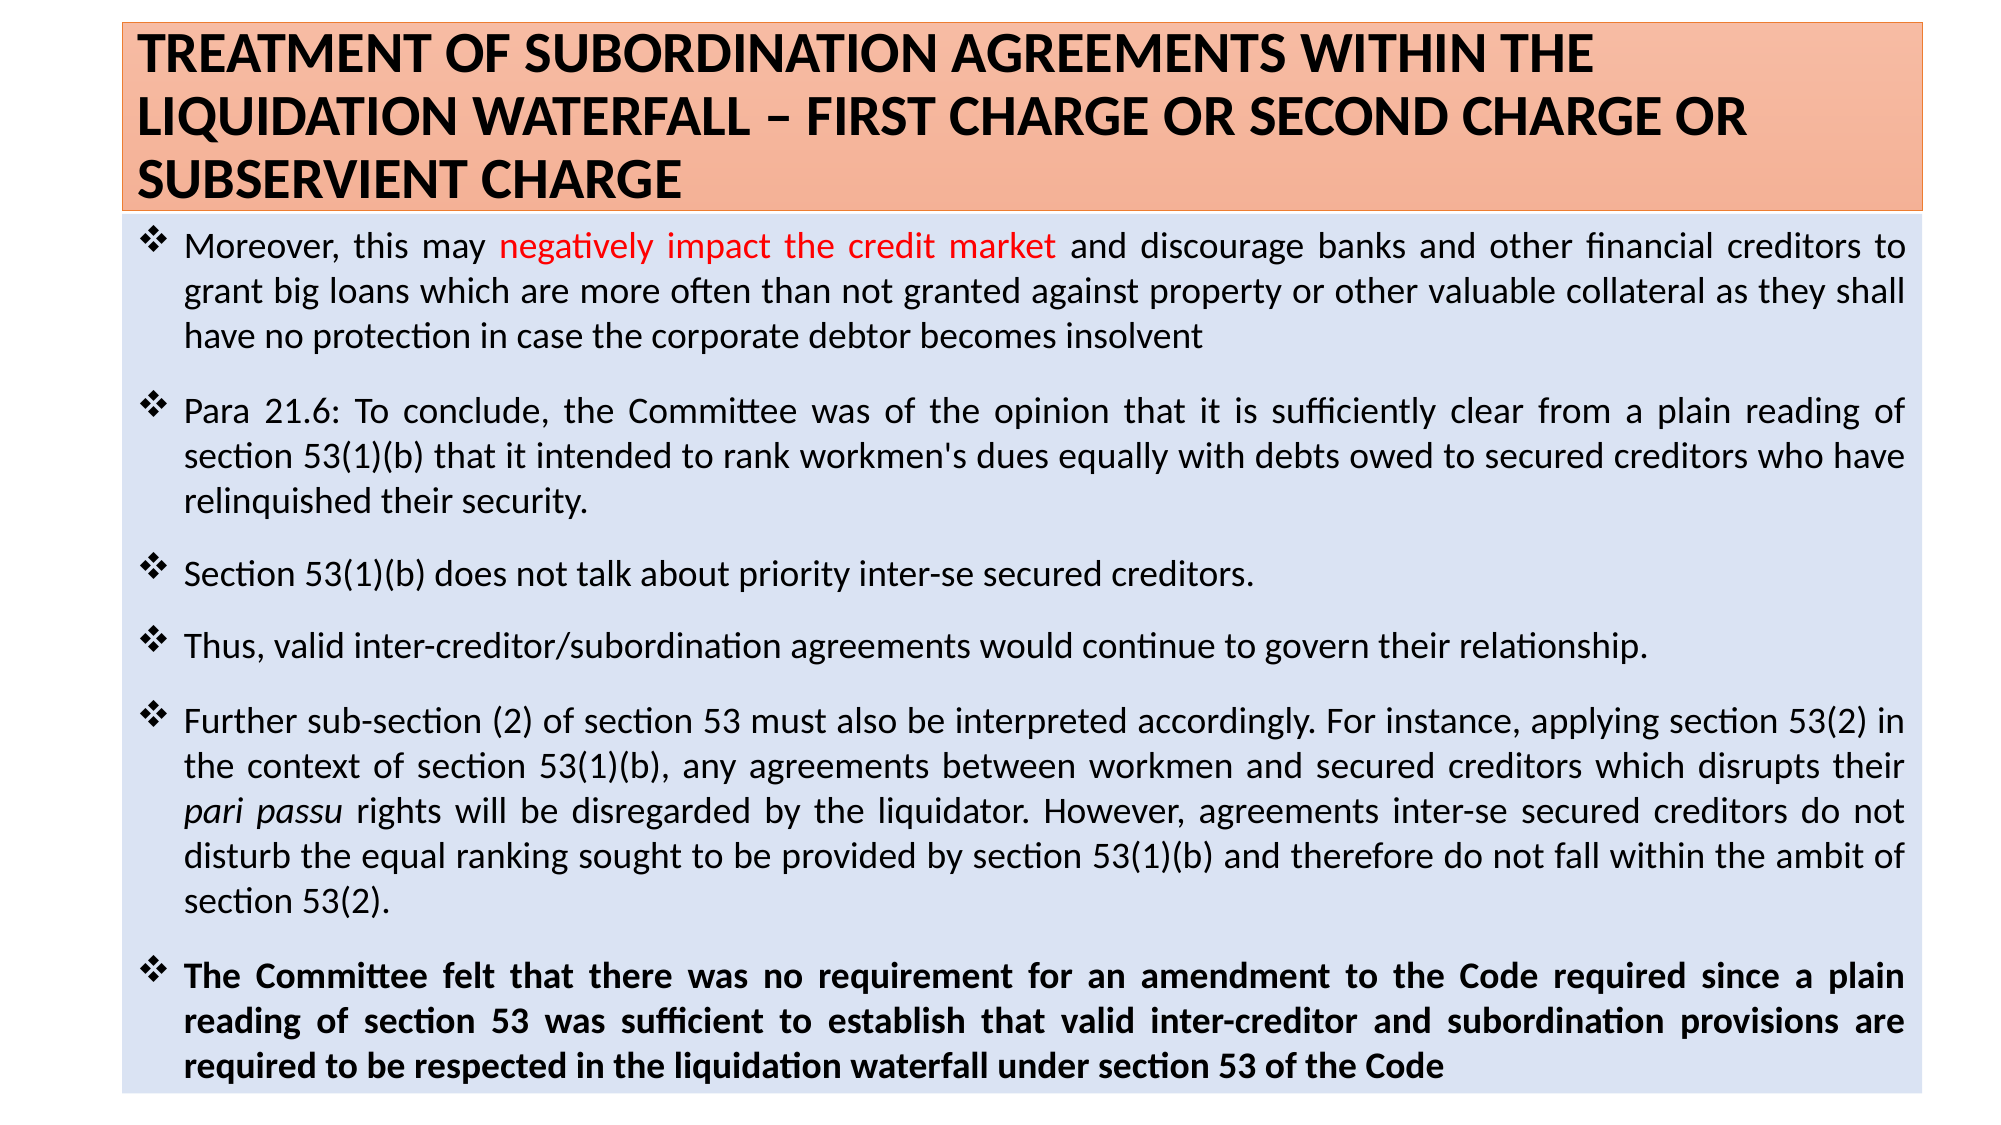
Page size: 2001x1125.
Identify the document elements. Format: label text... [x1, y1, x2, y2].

text_box Moreover, this may negatively impact the credit market and discourage banks and other financial creditors to grant big loans which are more often than not granted against property or other valuable collateral as they shall have no protection in case the corporate debtor becomes insolvent Para 21.6: To conclude, the Committee was of the opinion that it is sufficiently clear from a plain reading of section 53(1)(b) that it intended to rank workmen's dues equally with debts owed to secured creditors who have relinquished their security. Section 53(1)(b) does not talk about priority inter-se secured creditors. Thus, valid inter-creditor/subordination agreements would continue to govern their relationship. Further sub-section (2) of section 53 must also be interpreted accordingly. For instance, applying section 53(2) in the context of section 53(1)(b), any agreements between workmen and secured creditors which disrupts their pari passu rights will be disregarded by the liquidator. However, agreements inter-se secured creditors do not disturb the equal ranking sought to be provided by section 53(1)(b) and therefore do not fall within the ambit of section 53(2). The Committee felt that there was no requirement for an amendment to the Code required since a plain reading of section 53 was sufficient to establish that valid inter-creditor and subordination provisions are required to be respected in the liquidation waterfall under section 53 of the Code [122, 213, 1923, 1094]
title TREATMENT OF SUBORDINATION AGREEMENTS WITHIN THE LIQUIDATION WATERFALL – FIRST CHARGE OR SECOND CHARGE OR SUBSERVIENT CHARGE [122, 22, 1923, 211]
